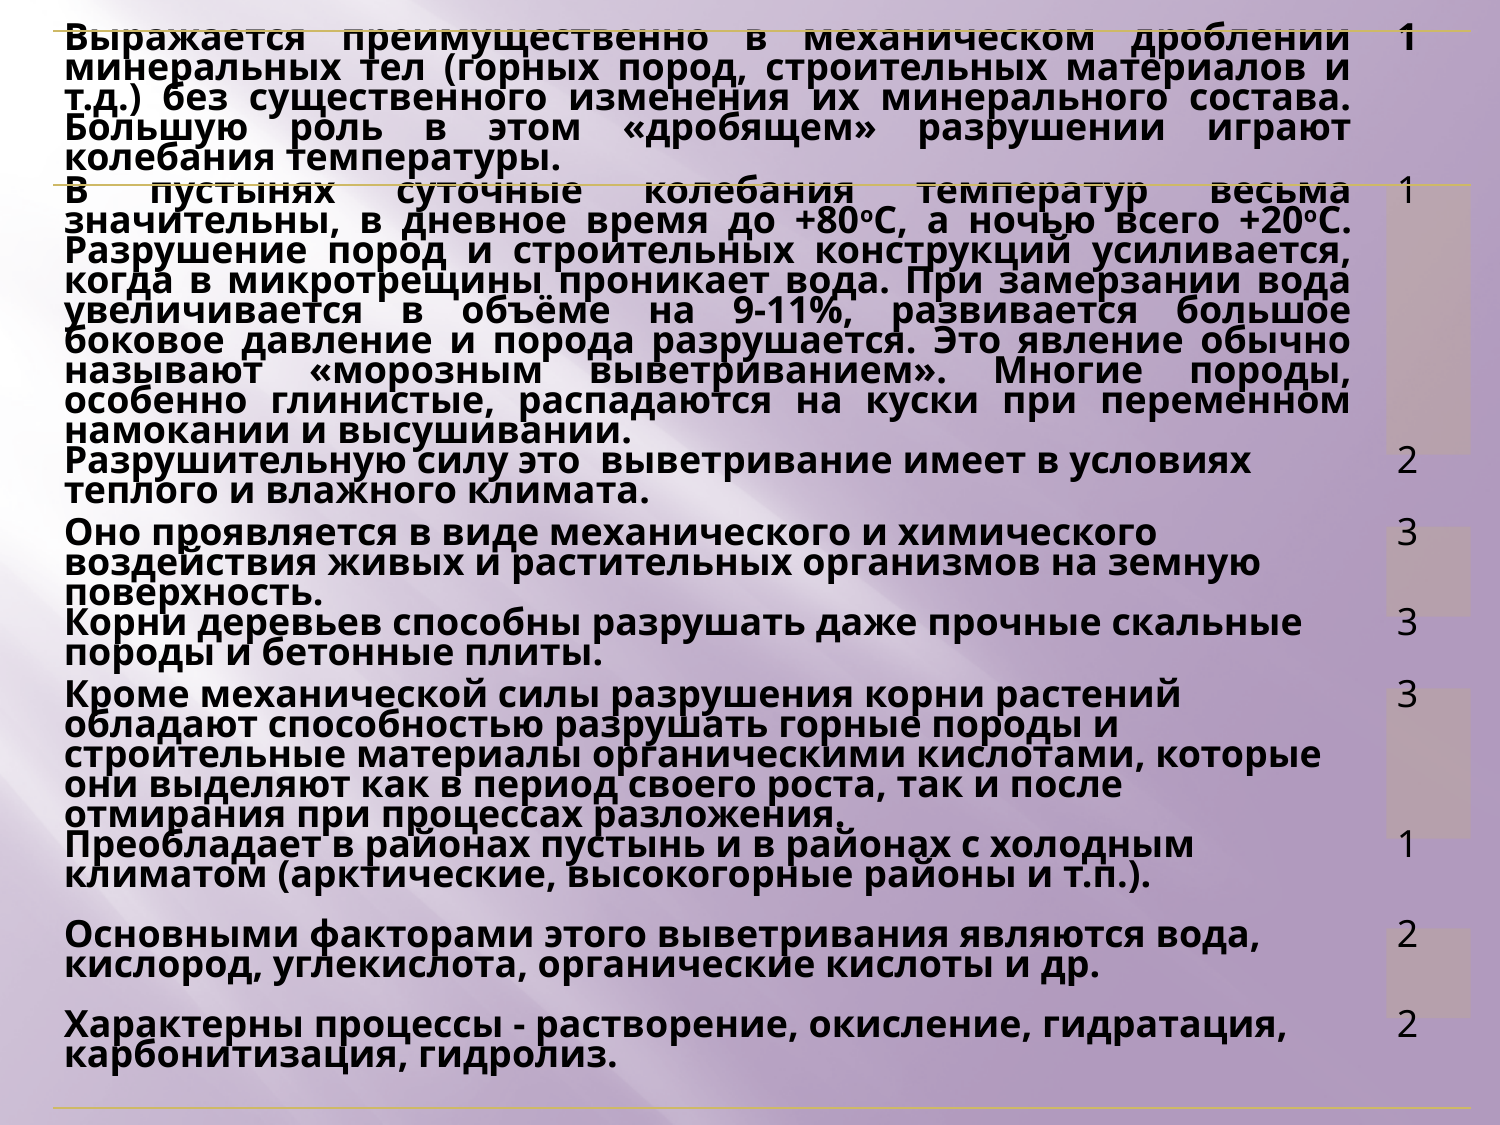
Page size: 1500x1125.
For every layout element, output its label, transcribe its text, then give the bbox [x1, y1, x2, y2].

table_cell Оно проявляется в виде механического и химического воздействия живых и растительных организмов на земную поверхность. [53, 527, 1386, 617]
table_cell 3 [1386, 527, 1471, 617]
table_cell Преобладает в районах пустынь и в районах с холодным климатом (арктические, высокогорные районы и т.п.). [53, 839, 1386, 928]
table_cell Корни деревьев способны разрушать даже прочные скальные породы и бетонные плиты. [53, 617, 1386, 688]
table_cell 1 [1386, 839, 1471, 928]
table_cell В пустынях суточные колебания температур весьма значительны, в дневное время до +80оС, а ночью всего +20оС. Разрушение пород и строительных конструкций усиливается, когда в микротрещины проникает вода. При замерзании вода увеличивается в объёме на 9-11%, развивается большое боковое давление и порода разрушается. Это явление обычно называют «морозным выветриванием». Многие породы, особенно глинистые, распадаются на куски при переменном намокании и высушивании. [53, 186, 1386, 455]
table_cell 3 [1386, 617, 1471, 688]
table_header 1 [1386, 32, 1471, 184]
table_cell 2 [1386, 455, 1471, 527]
table_cell 2 [1386, 1018, 1471, 1107]
table_cell 1 [1386, 186, 1471, 455]
table_cell 3 [1386, 688, 1471, 839]
table_cell Разрушительную силу это выветривание имеет в условиях теплого и влажного климата. [53, 455, 1386, 527]
table_cell Характерны процессы - растворение, окисление, гидратация, карбонитизация, гидролиз. [53, 1018, 1386, 1107]
table_cell 2 [1386, 928, 1471, 1018]
table_header Выражается преимущественно в механическом дроблении минеральных тел (горных пород, строительных материалов и т.д.) без существенного изменения их минерального состава. Большую роль в этом «дробящем» разрушении играют колебания температуры. [53, 32, 1386, 184]
table_cell Кроме механической силы разрушения корни растений обладают способностью разрушать горные породы и строительные материалы органическими кислотами, которые они выделяют как в период своего роста, так и после отмирания при процессах разложения. [53, 688, 1386, 839]
table_cell Основными факторами этого выветривания являются вода, кислород, углекислота, органические кислоты и др. [53, 928, 1386, 1018]
